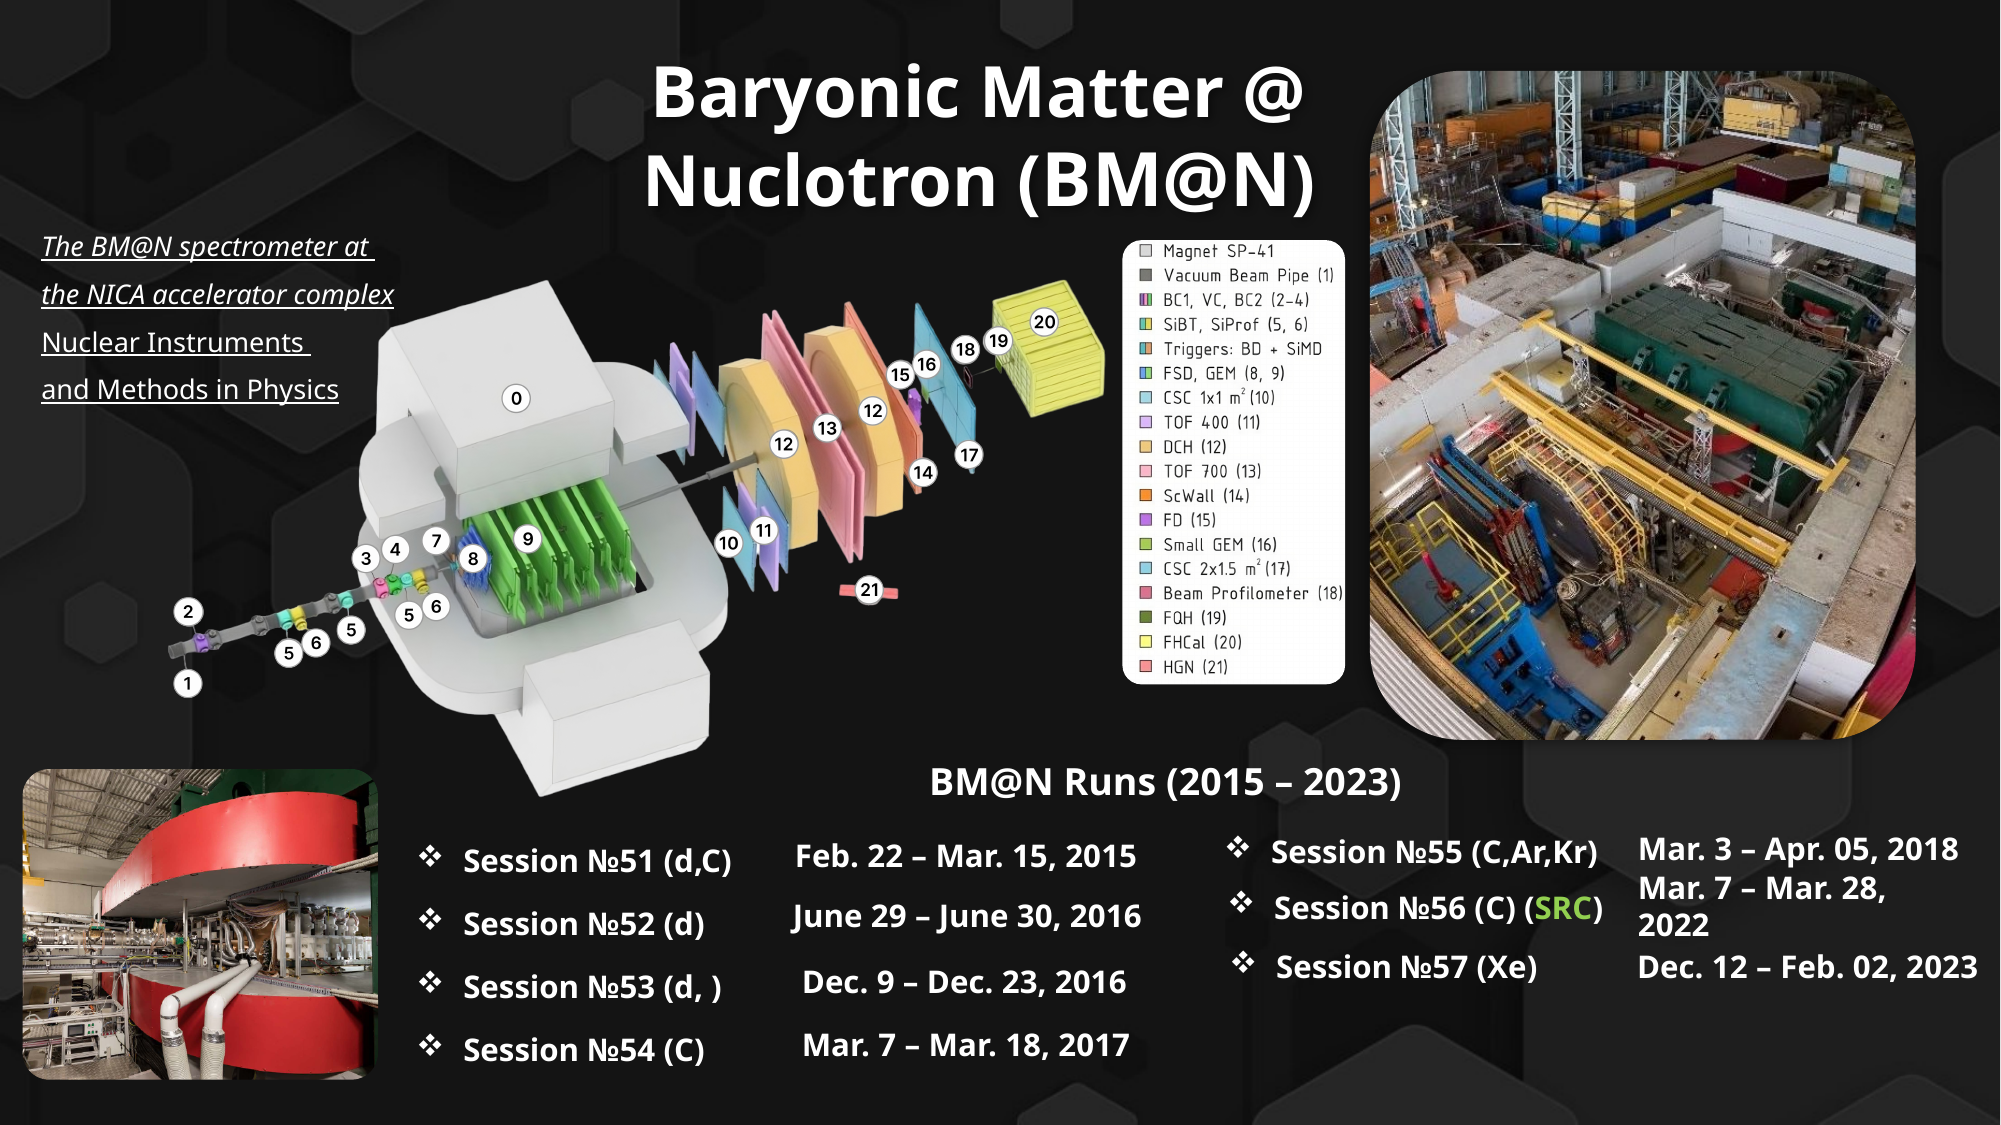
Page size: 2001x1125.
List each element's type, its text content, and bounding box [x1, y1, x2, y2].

text_box Session №55 (C,Ar,Kr) [1209, 824, 1623, 877]
text_box Mar. 7 – Mar. 28, 2022 [1623, 860, 1980, 940]
text_box Baryonic Matter @ Nuclotron (BM@N) [519, 38, 1438, 229]
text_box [401, 834, 791, 1076]
text_box Session №57 (Xe) [1229, 939, 1620, 992]
text_box Session №56 (C) (SRC) [1229, 880, 1623, 933]
text_box BM@N Runs (2015 – 2023) [821, 750, 1510, 811]
text_box Dec. 12 – Feb. 02, 2023 [1622, 940, 2000, 993]
text_box Mar. 3 – Apr. 05, 2018 [1623, 822, 1980, 860]
picture [0, 0, 2001, 1125]
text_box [777, 828, 1229, 1070]
text_box The BM@N spectrometer at the NICA accelerator complex Nuclear Instruments and Methods in Physics [26, 211, 573, 417]
